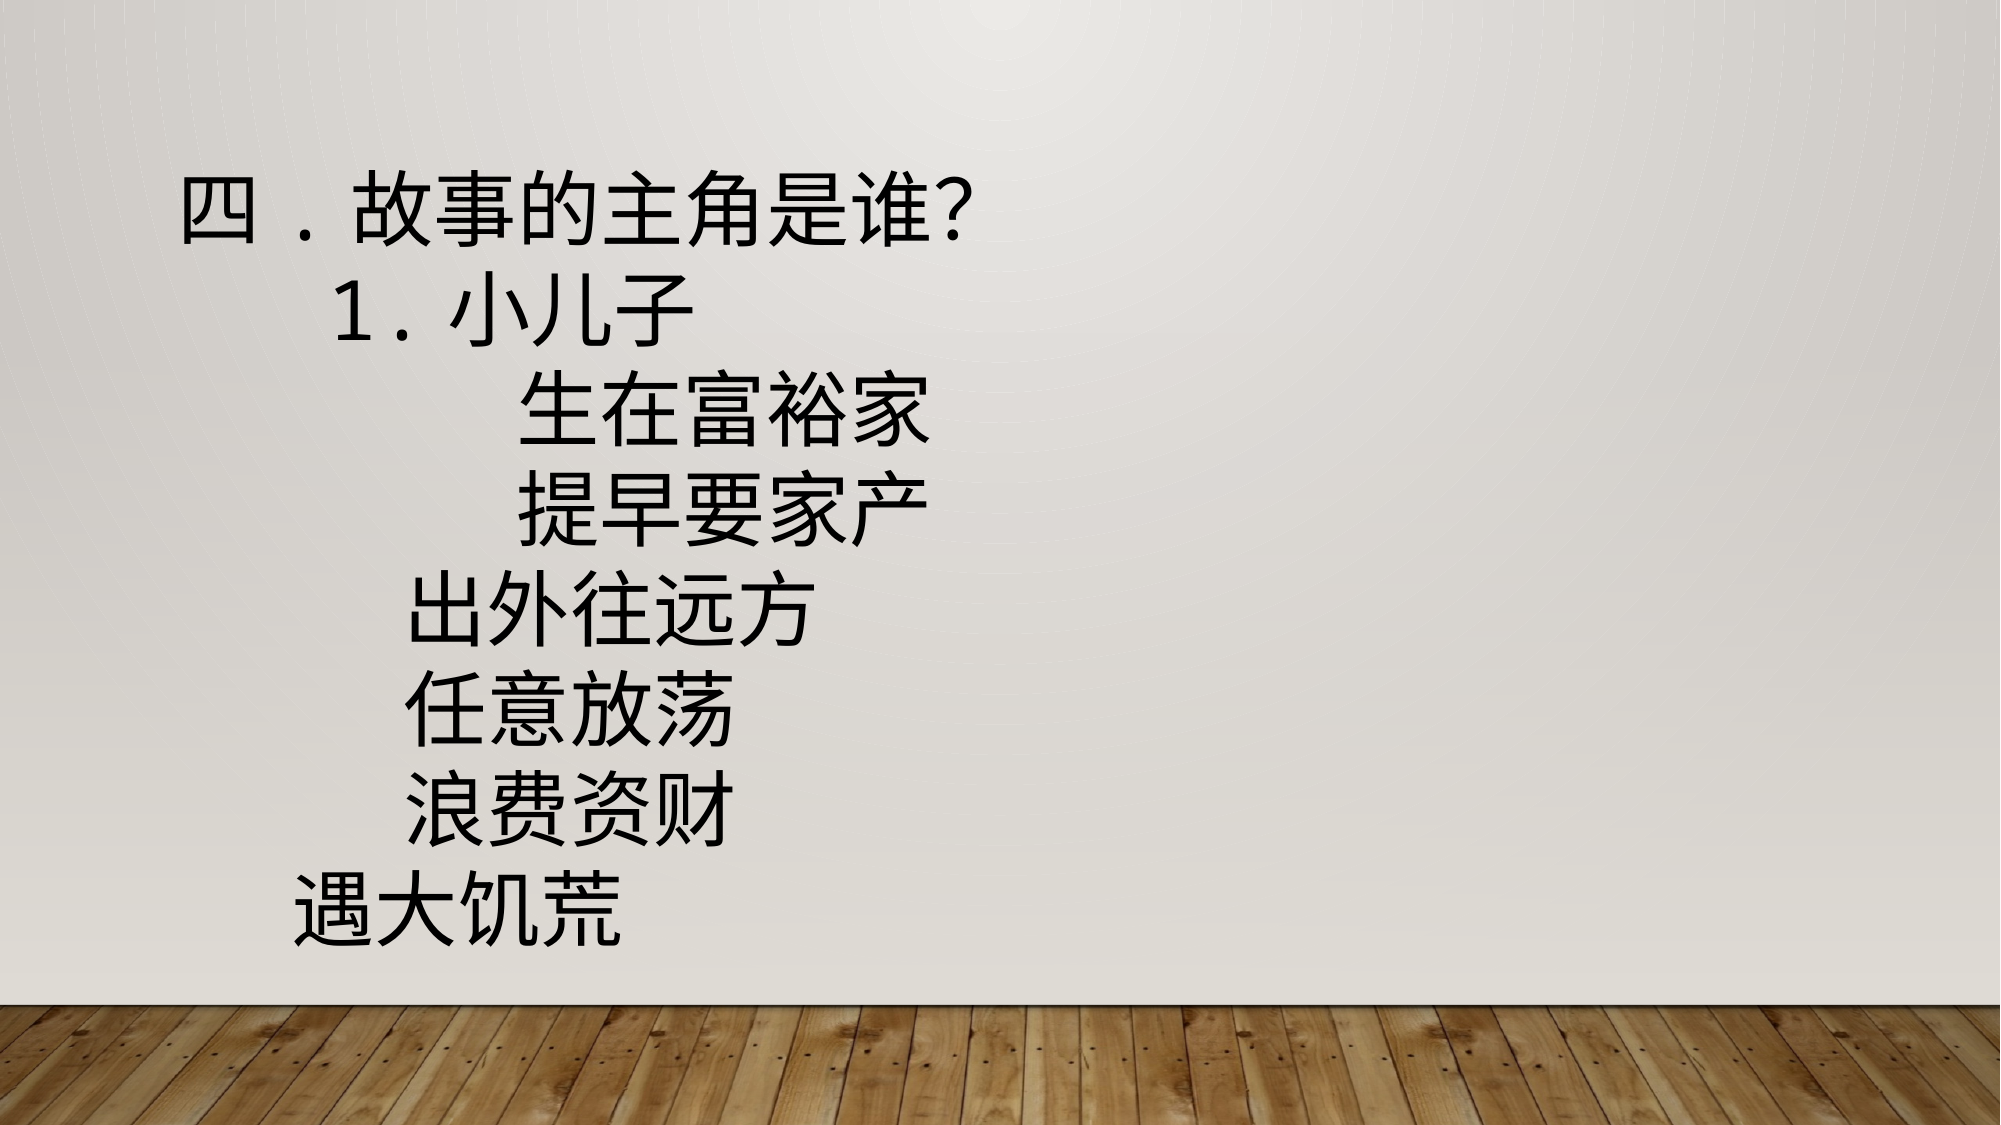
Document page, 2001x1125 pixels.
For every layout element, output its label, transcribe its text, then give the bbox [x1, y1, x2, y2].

picture [0, 1005, 2000, 1125]
text_box 四.故事的主角是谁？ 1.小儿子 生在富裕家 提早要家产 出外往远方 任意放荡 浪费资财 遇大饥荒 [162, 149, 1869, 1065]
